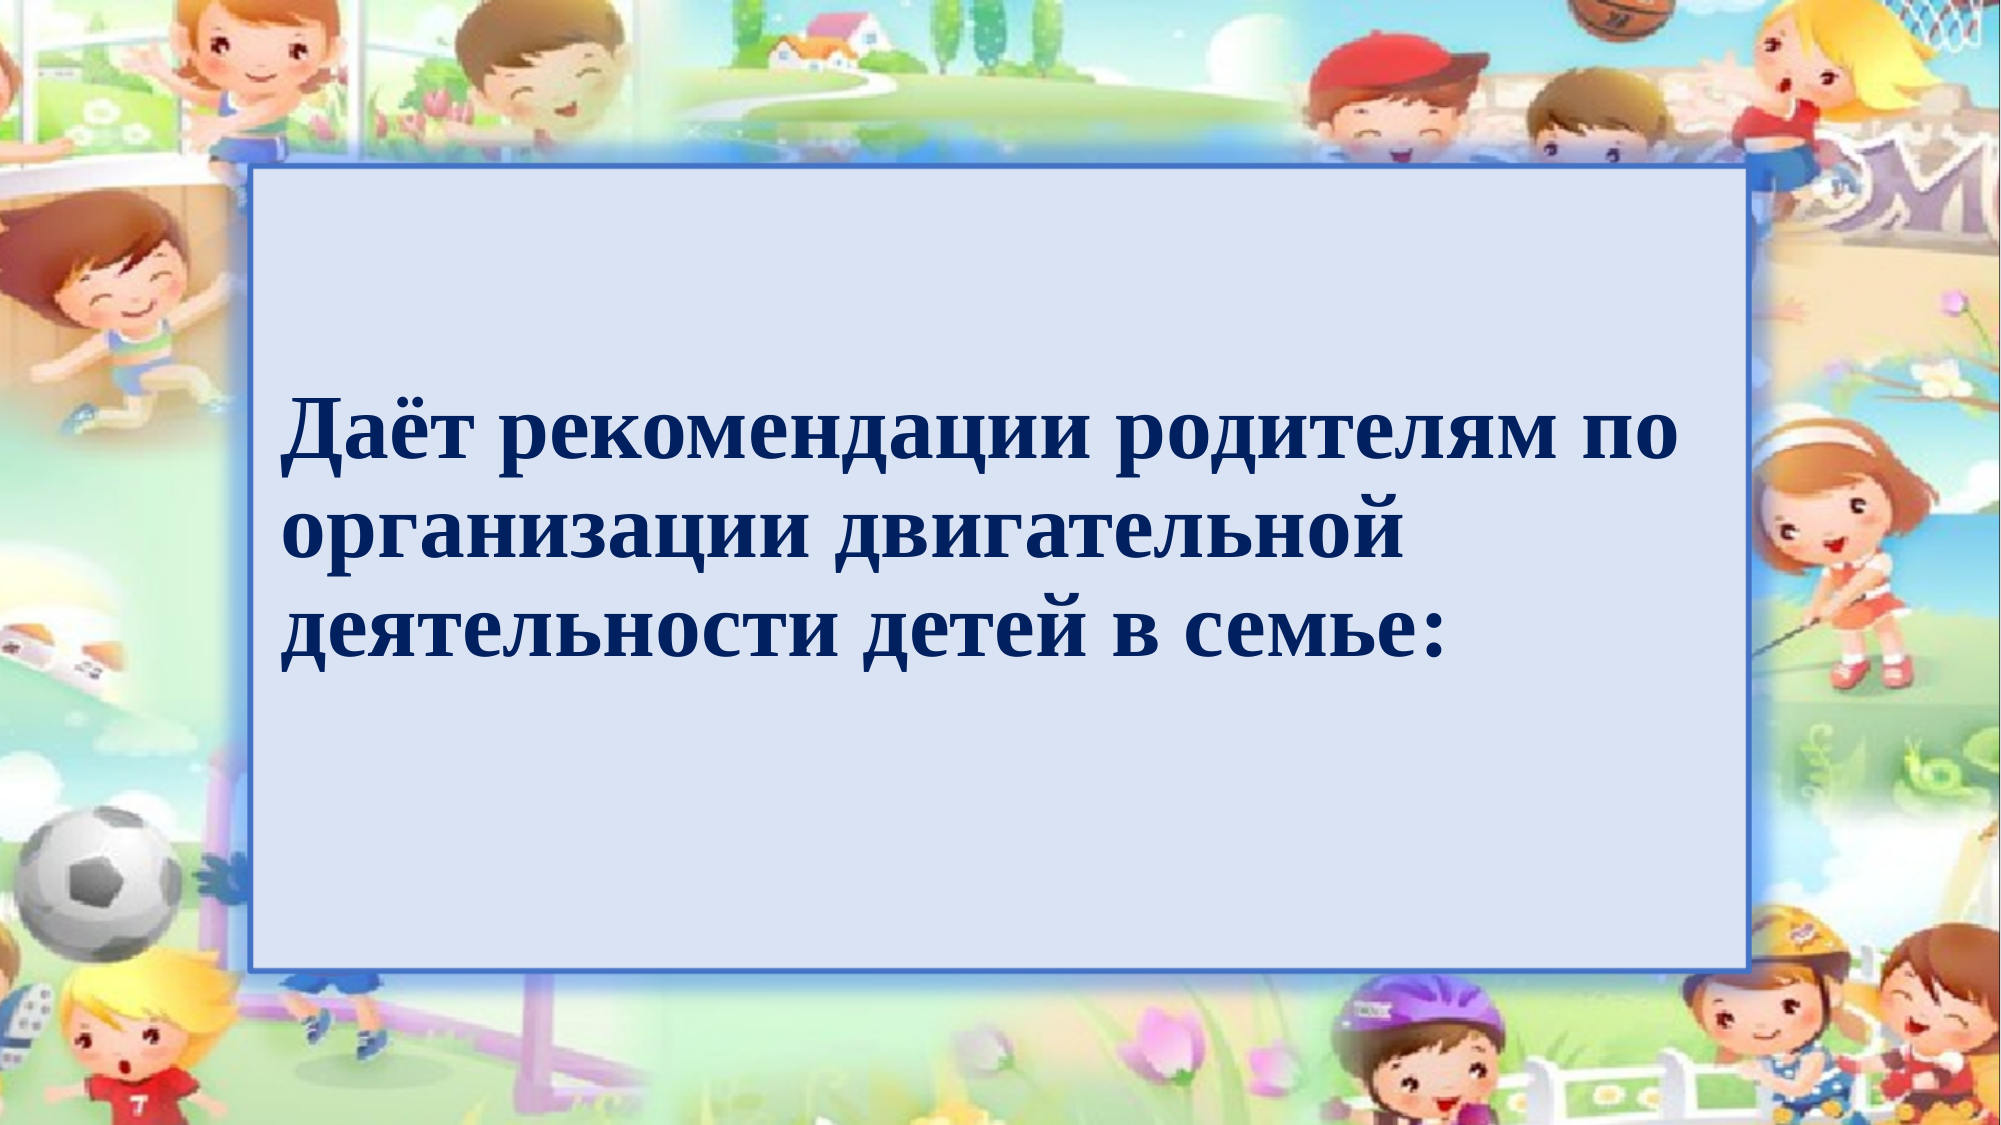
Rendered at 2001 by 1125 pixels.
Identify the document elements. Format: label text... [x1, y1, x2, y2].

title Даёт рекомендации родителям по организации двигательной деятельности детей в семье: [265, 148, 1824, 908]
picture [0, 0, 2001, 1125]
